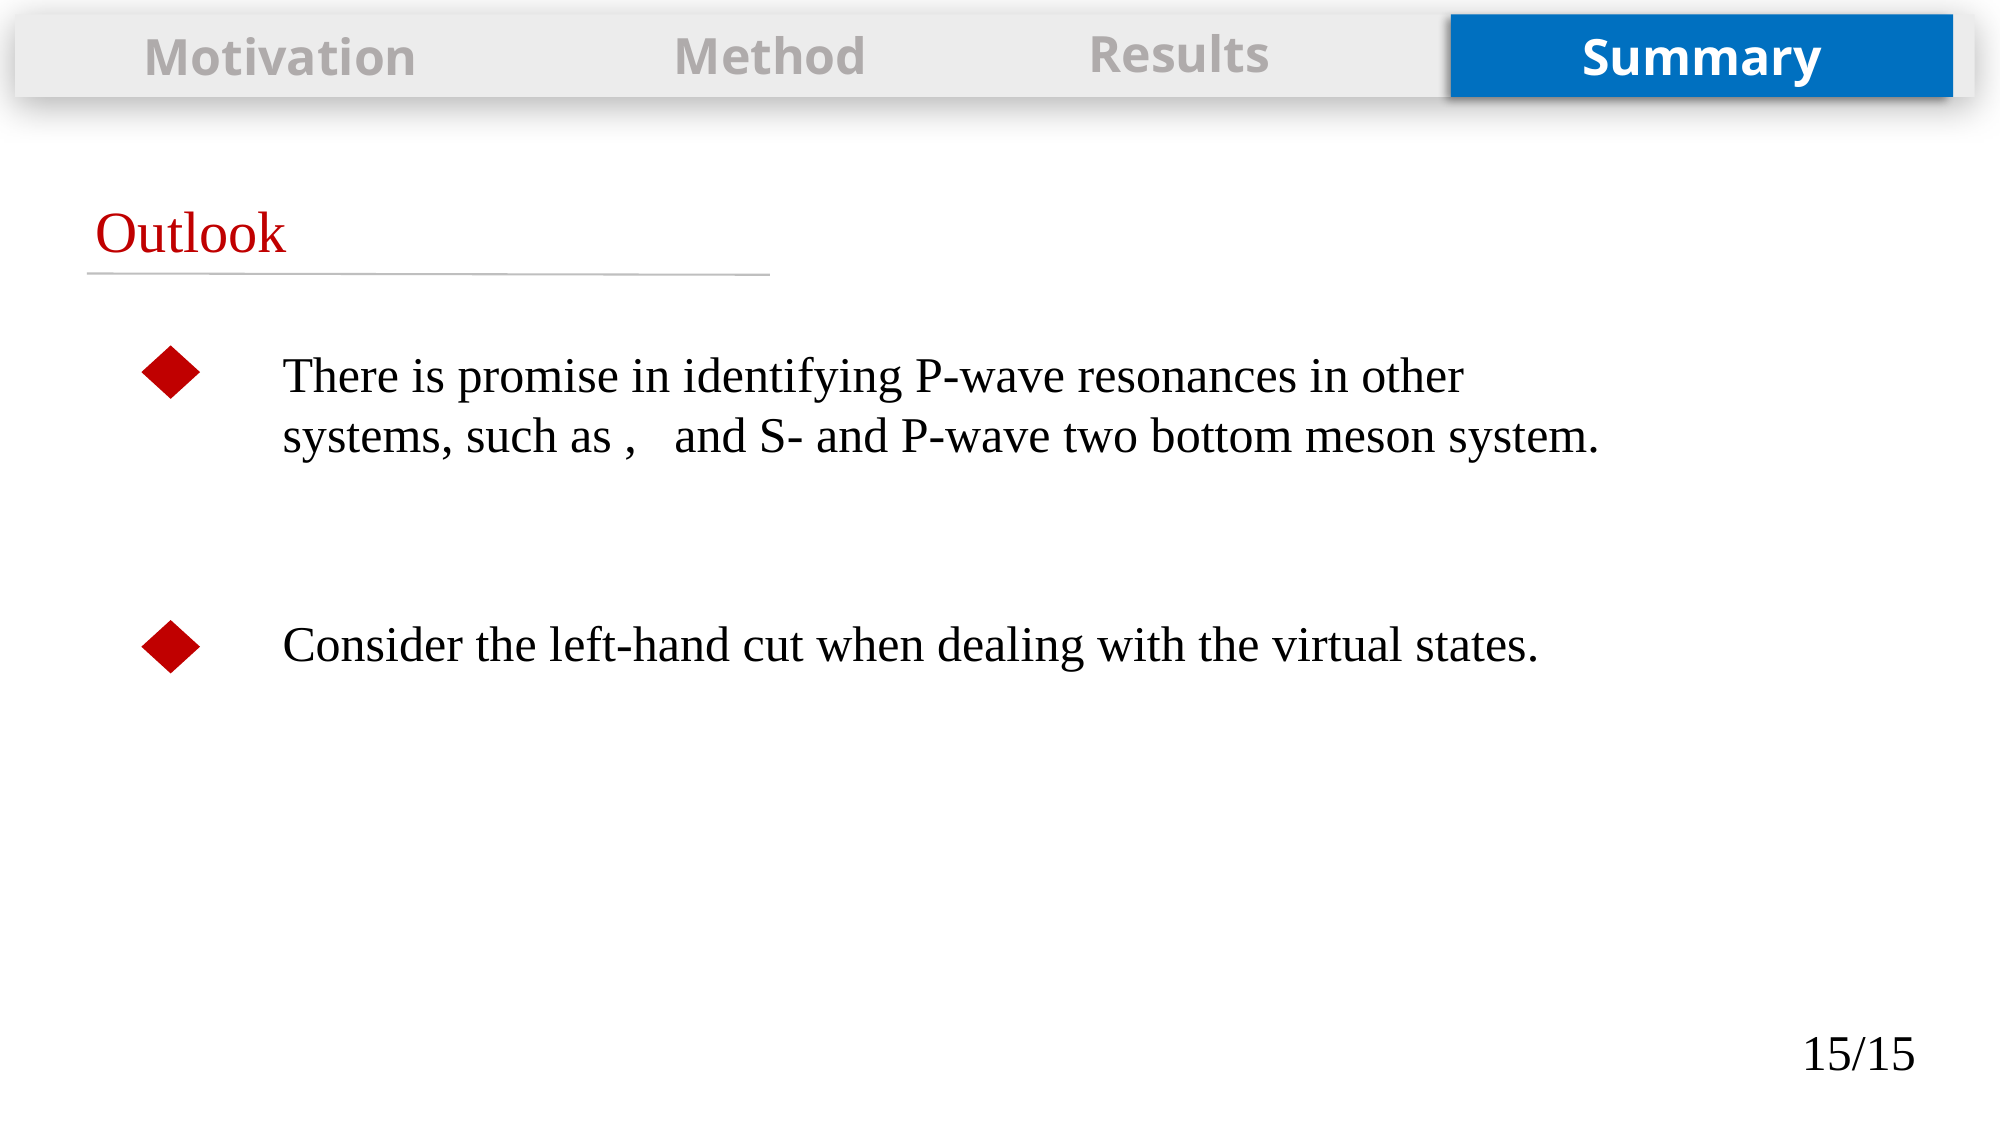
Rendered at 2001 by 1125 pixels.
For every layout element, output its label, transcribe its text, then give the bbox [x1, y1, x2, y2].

text_box Consider the left-hand cut when dealing with the virtual states. [267, 604, 1650, 680]
text_box [141, 345, 201, 399]
text_box Outlook [81, 187, 927, 272]
text_box [141, 620, 201, 674]
text_box 15/15 [1767, 997, 1931, 1104]
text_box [15, 14, 1975, 98]
